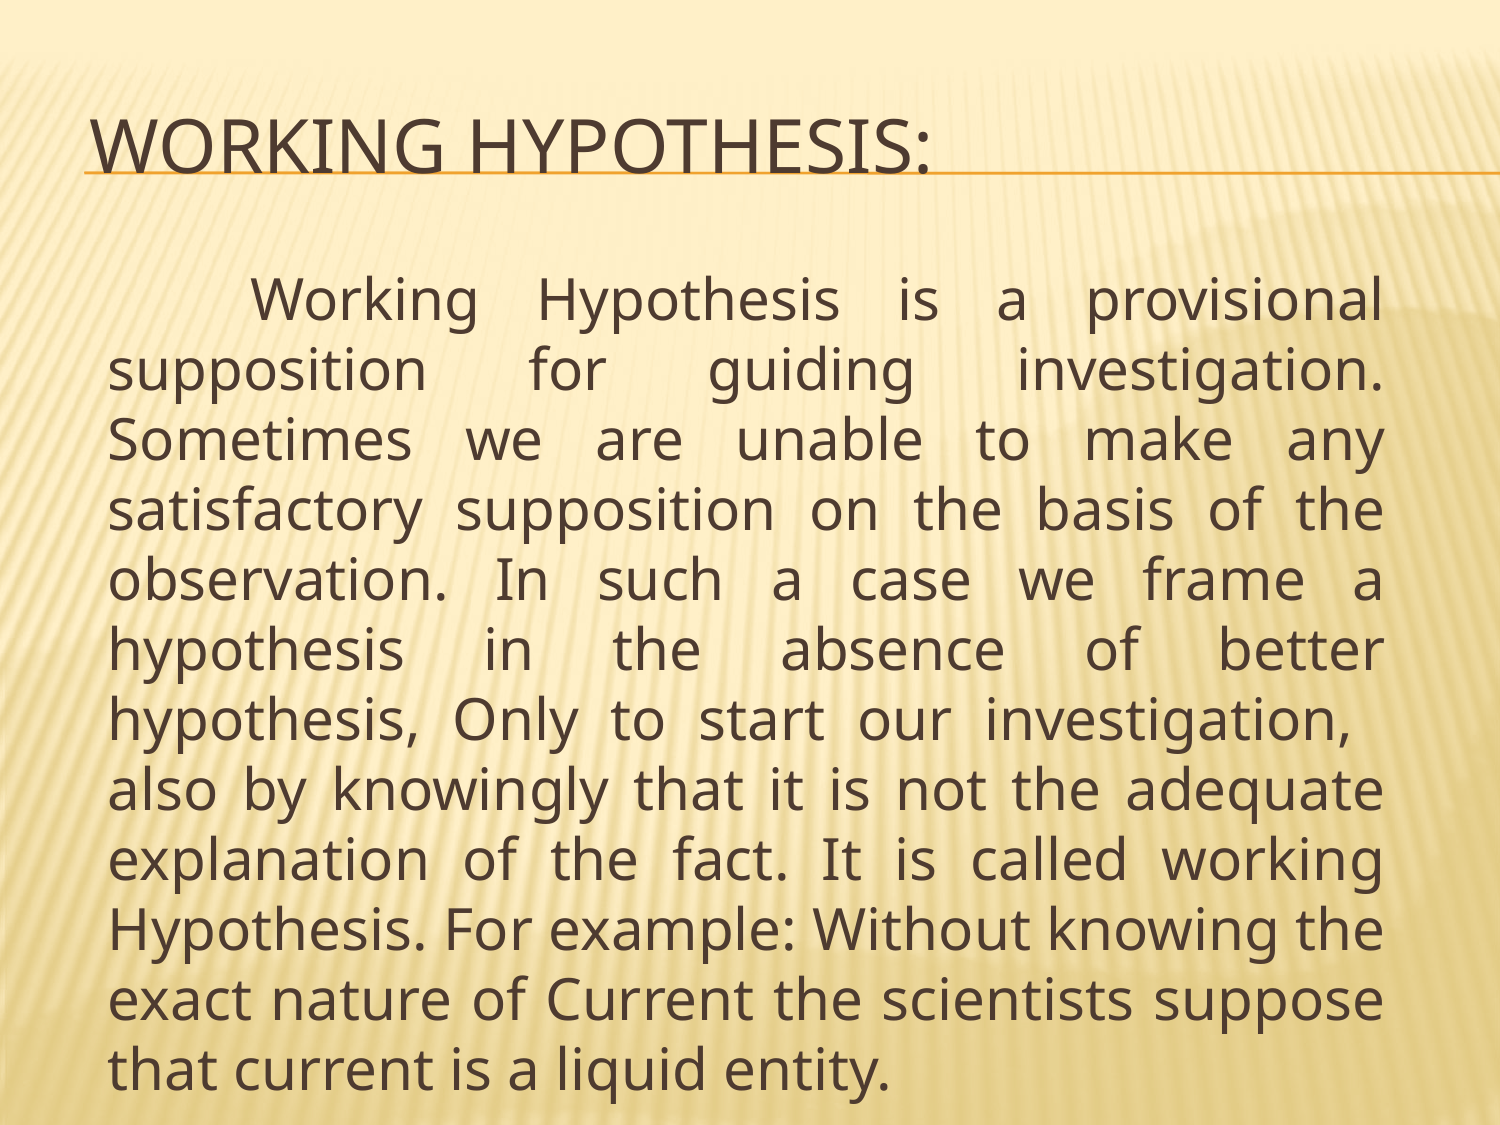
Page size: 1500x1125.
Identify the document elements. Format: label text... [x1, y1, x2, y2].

title WORKING HYPOTHESIS: [75, 75, 1500, 213]
list Working Hypothesis is a provisional supposition for guiding investigation. Sometimes we are unable to make any satisfactory supposition on the basis of the observation. In such a case we frame a hypothesis in the absence of better hypothesis, Only to start our investigation, also by knowingly that it is not the adequate explanation of the fact. It is called working Hypothesis. For example: Without knowing the exact nature of Current the scientists suppose that current is a liquid entity. [75, 254, 1400, 998]
